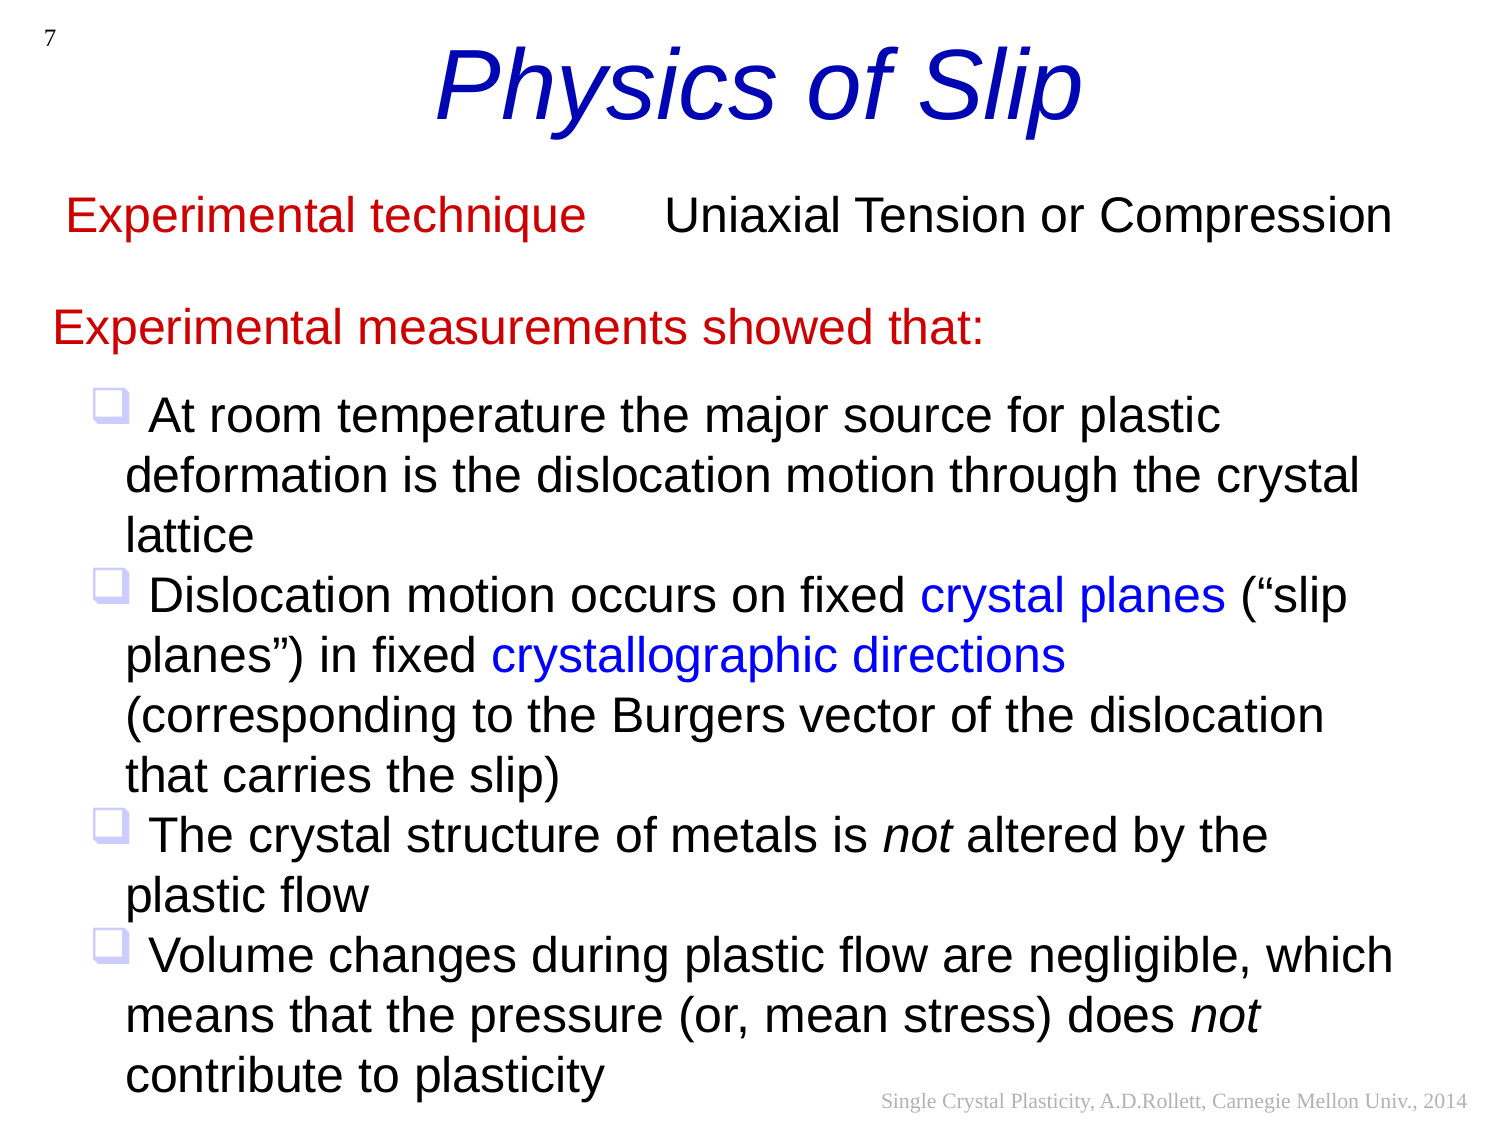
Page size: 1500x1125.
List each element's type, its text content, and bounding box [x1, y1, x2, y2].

text_box Experimental technique [50, 174, 603, 250]
text_box Uniaxial Tension or Compression [649, 174, 1409, 250]
slide_number 7 [8, 13, 72, 52]
text_box Experimental measurements showed that: [37, 287, 1200, 363]
text_box At room temperature the major source for plastic deformation is the dislocation motion through the crystal lattice Dislocation motion occurs on fixed crystal planes (“slip planes”) in fixed crystallographic directions (corresponding to the Burgers vector of the dislocation that carries the slip) The crystal structure of metals is not altered by the plastic flow Volume changes during plastic flow are negligible, which means that the pressure (or, mean stress) does not contribute to plasticity [74, 374, 1425, 1110]
text_box Physics of Slip [419, 12, 1100, 148]
